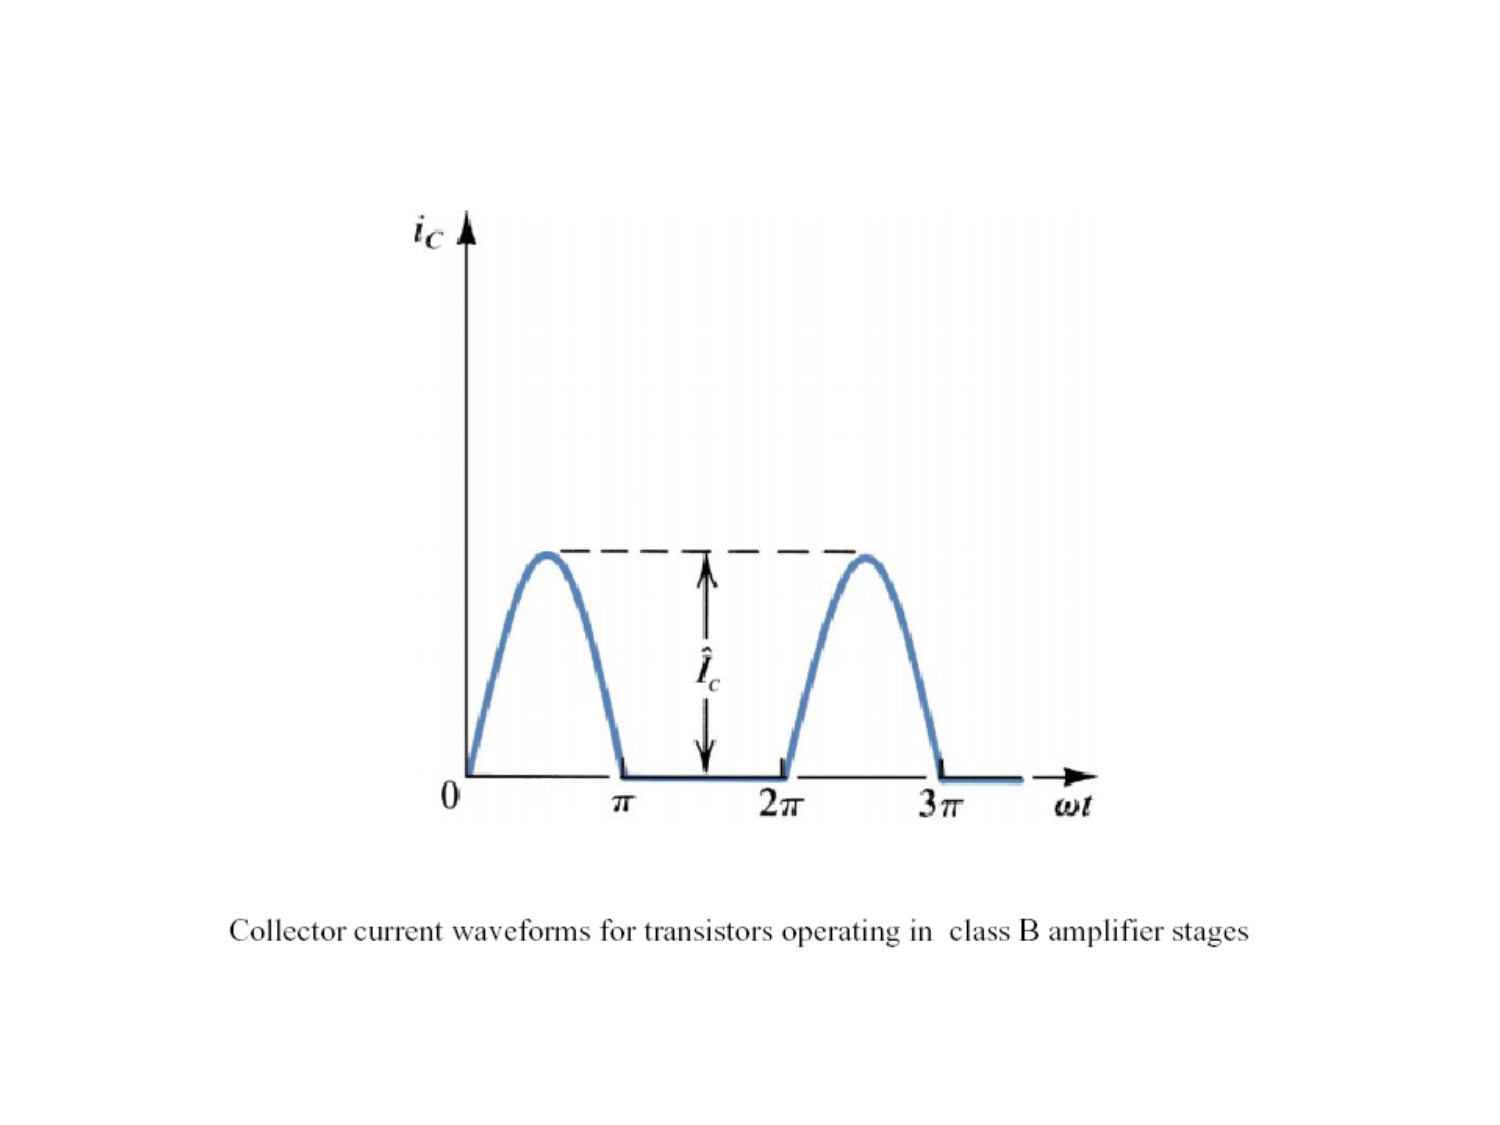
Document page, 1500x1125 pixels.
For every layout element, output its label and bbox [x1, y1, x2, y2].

picture [175, 148, 1325, 977]
